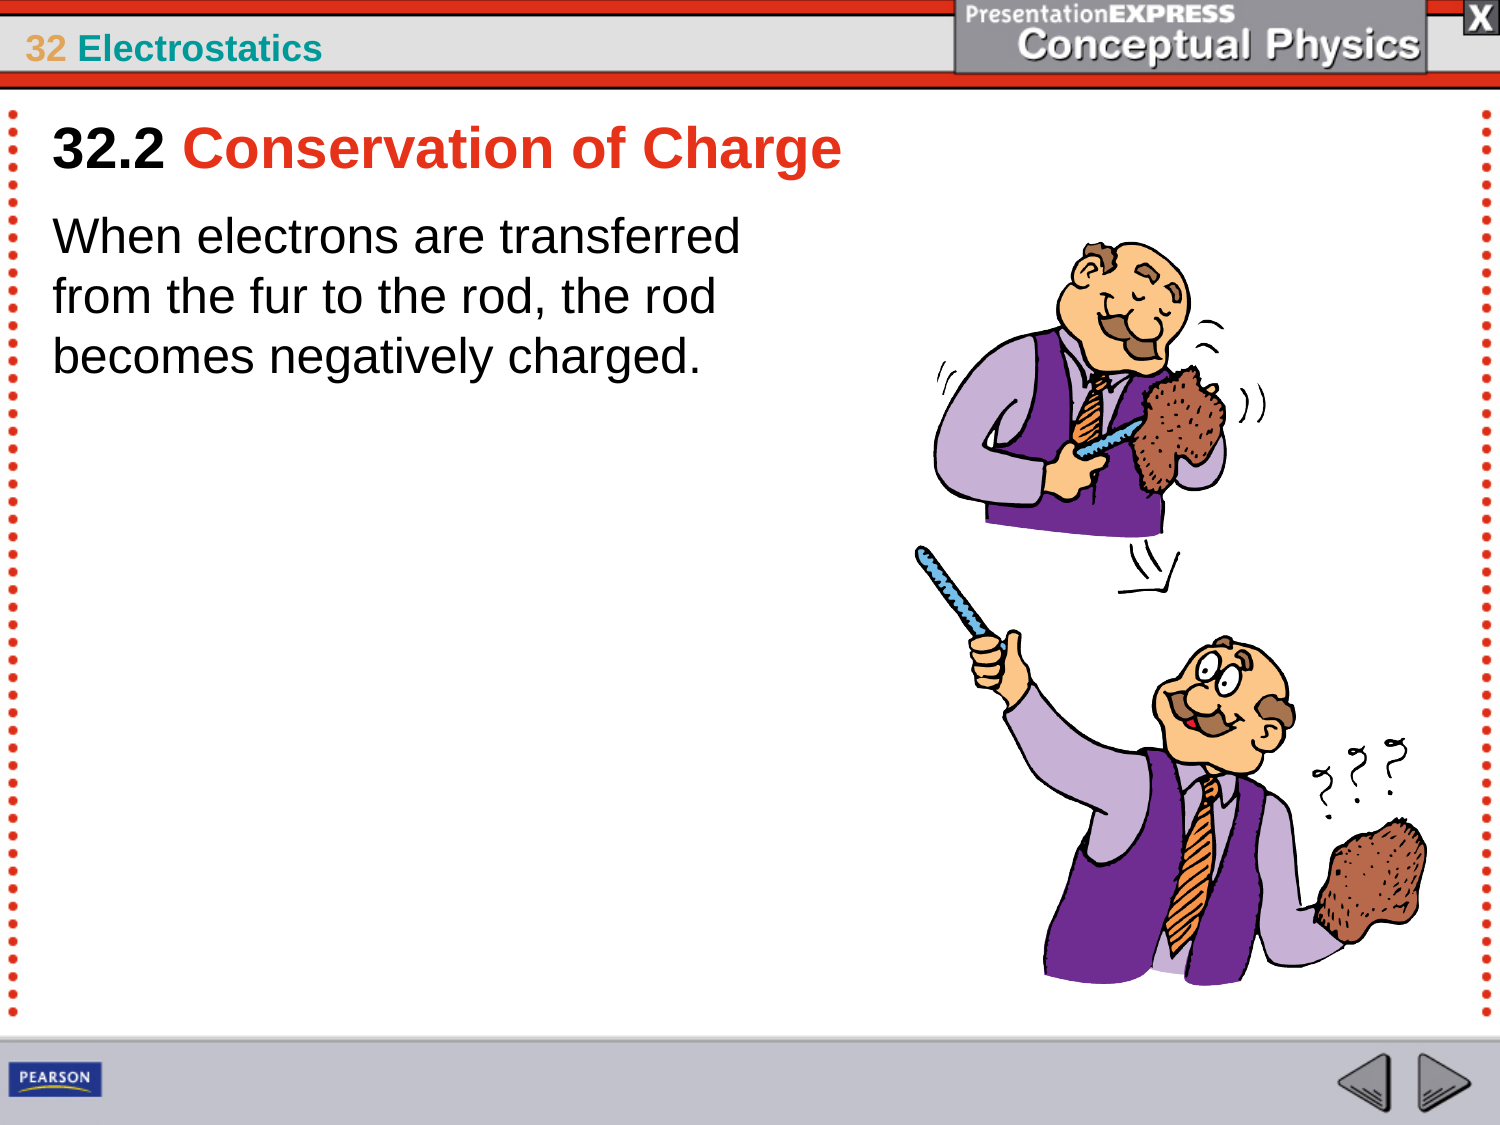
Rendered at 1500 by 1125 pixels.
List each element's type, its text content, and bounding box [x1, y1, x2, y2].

text_box 32.2 Conservation of Charge [37, 102, 1463, 188]
picture [0, 0, 1500, 1125]
text_box When electrons are transferred from the fur to the rod, the rod becomes negatively charged. [37, 196, 850, 392]
